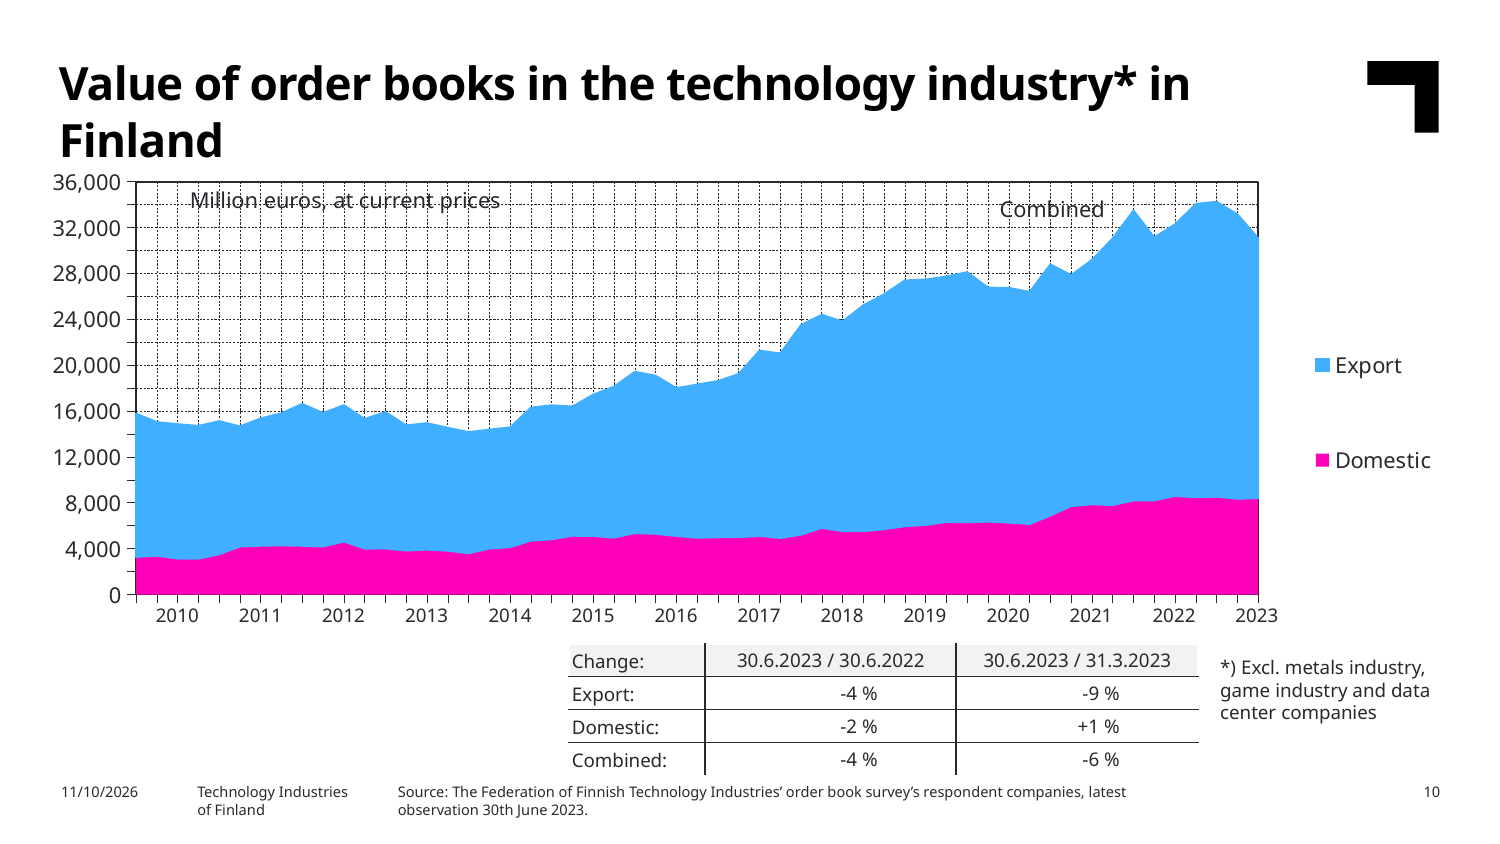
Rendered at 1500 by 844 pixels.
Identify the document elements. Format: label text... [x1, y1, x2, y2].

slide_number 10 [1313, 775, 1456, 803]
table_cell Combined: [570, 743, 704, 775]
table_cell Export: [570, 677, 704, 709]
table_cell Domestic: [570, 710, 704, 742]
text_box *) Excl. metals industry, game industry and data center companies [1205, 648, 1456, 731]
list Value of order books in the technology industry* in Finland [41, 46, 1353, 153]
table_header Change: [570, 645, 704, 676]
table_cell +1 % [957, 710, 1197, 742]
footer Technology Industries of Finland [197, 775, 453, 803]
chart [29, 166, 1456, 635]
table_header 30.6.2023 / 30.6.2022 [706, 645, 955, 676]
table_cell -4 % [706, 743, 955, 775]
table_cell -6 % [957, 743, 1197, 775]
table_cell -2 % [706, 710, 955, 742]
table_header 30.6.2023 / 31.3.2023 [957, 645, 1197, 676]
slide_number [46, 775, 197, 803]
table_cell -4 % [706, 677, 955, 709]
table_cell -9 % [957, 677, 1197, 709]
list Source: The Federation of Finnish Technology Industries’ order book survey’s respondent companies, latest observation 30th June 2023. [382, 775, 1164, 836]
